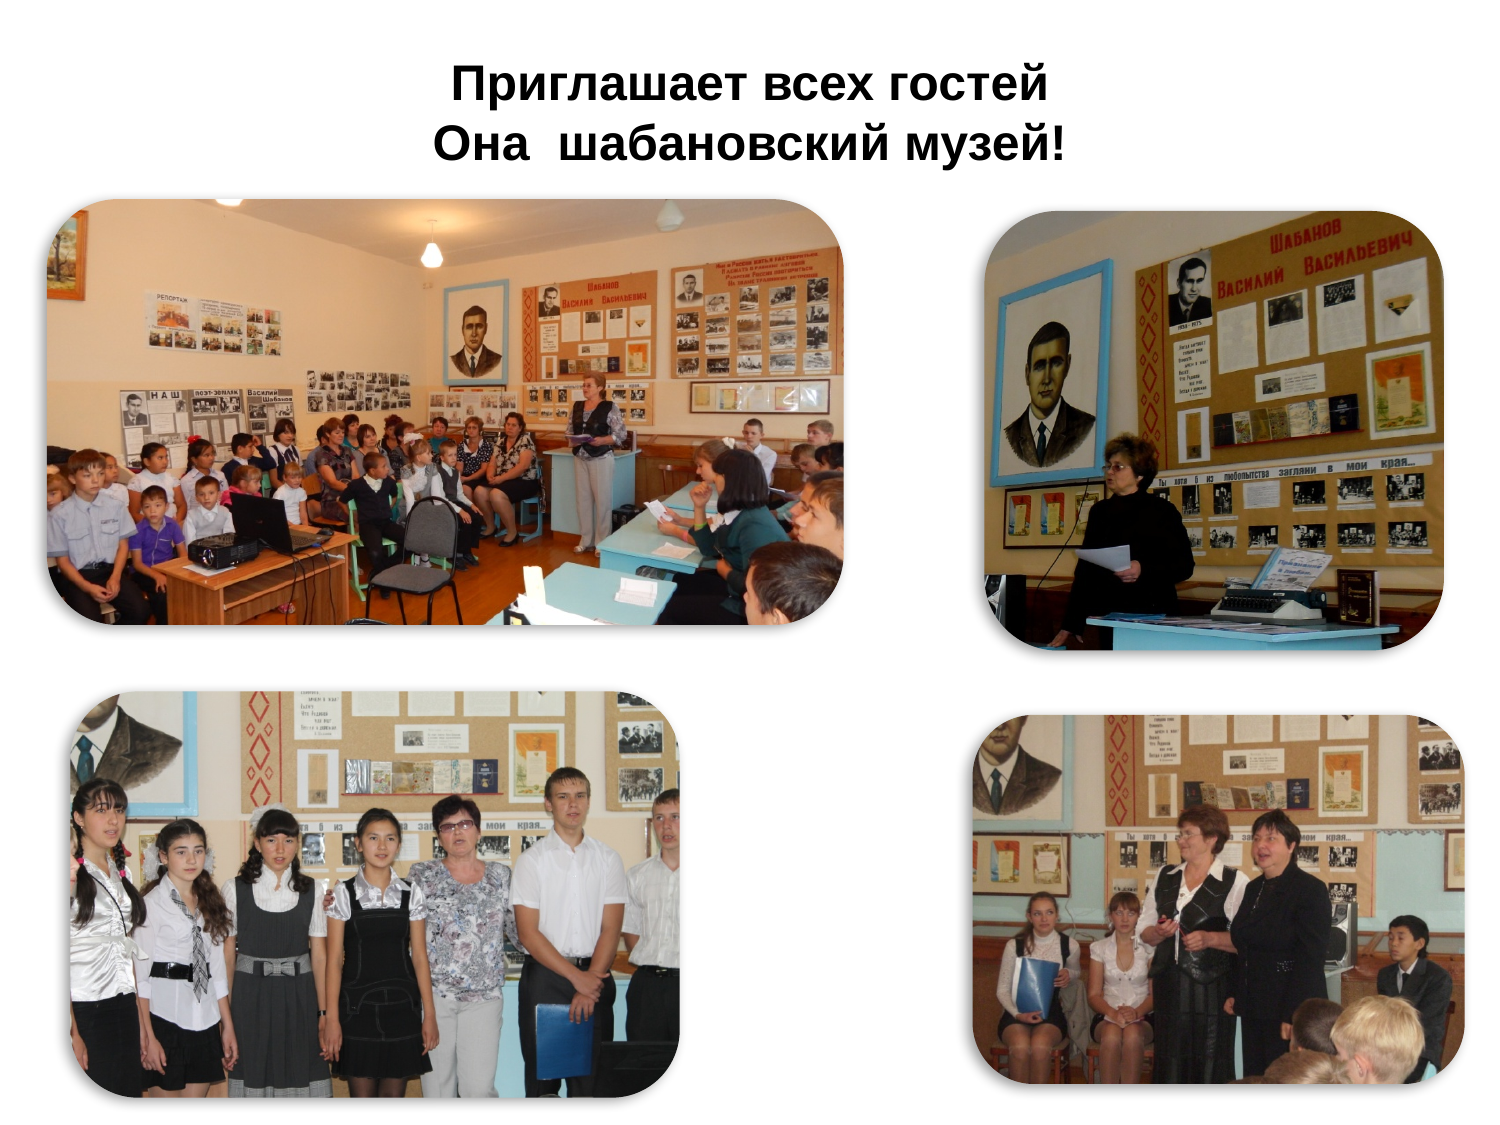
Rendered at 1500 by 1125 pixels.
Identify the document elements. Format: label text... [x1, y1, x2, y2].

picture [46, 198, 844, 626]
picture [70, 691, 680, 1098]
picture [972, 714, 1465, 1085]
title Приглашает всех гостей Она шабановский музей! [75, 45, 1425, 176]
picture [984, 210, 1445, 651]
